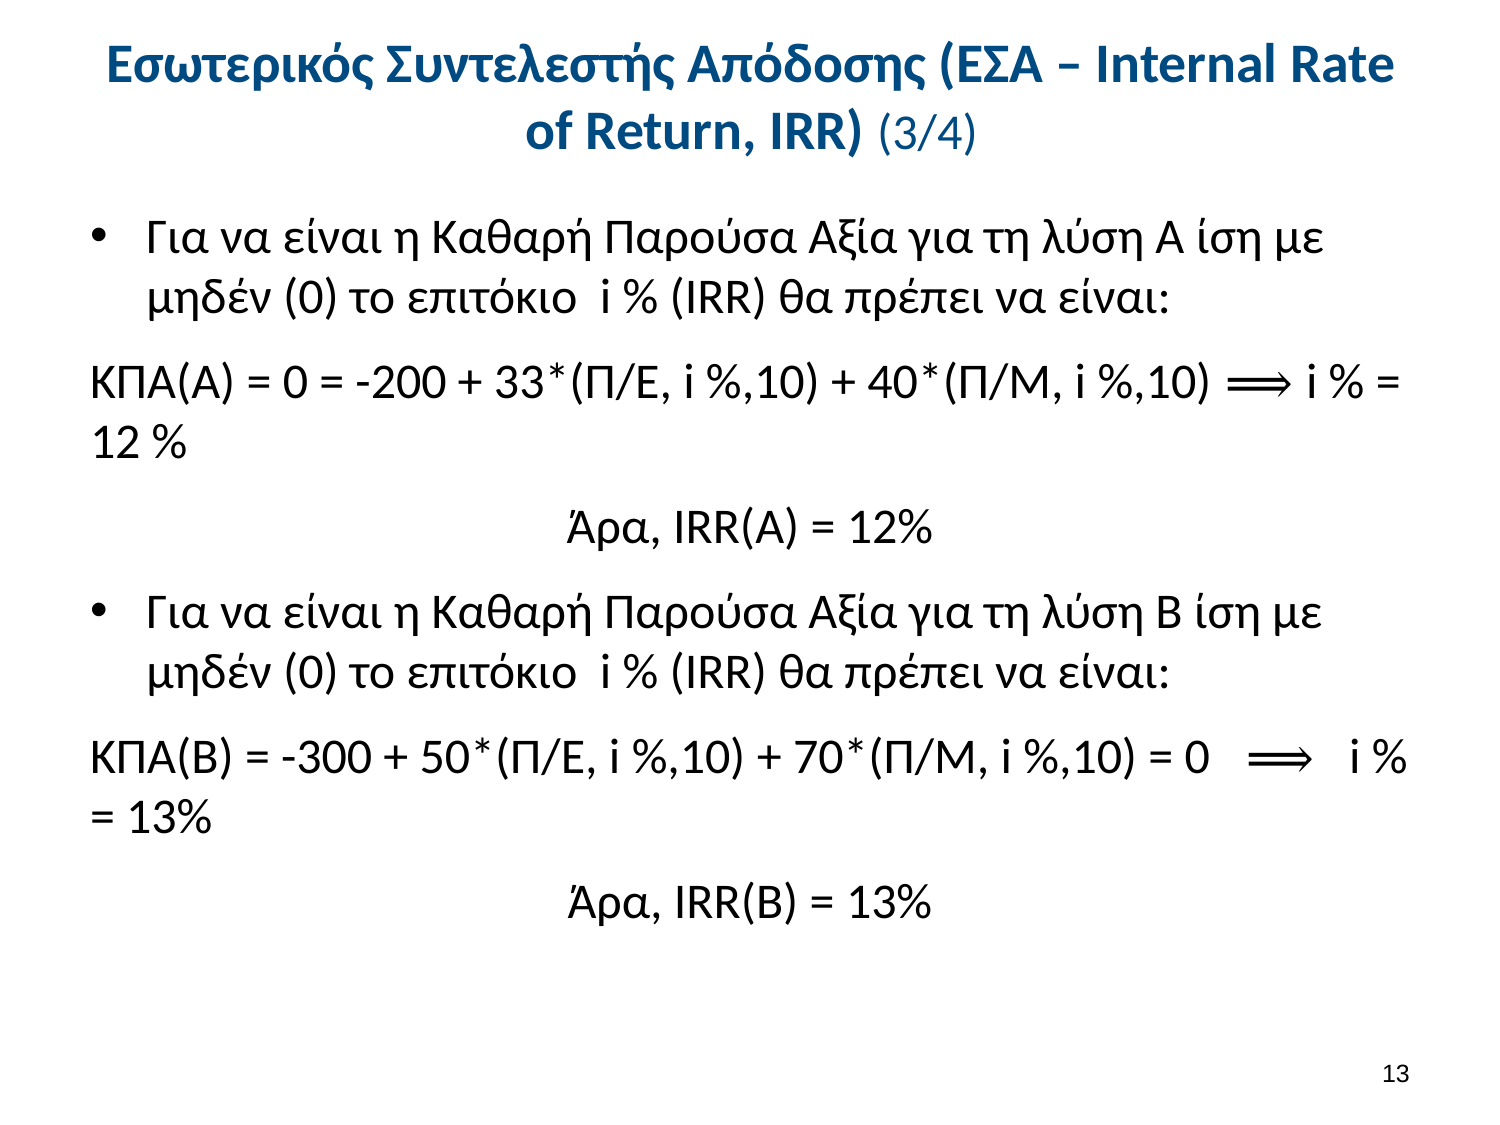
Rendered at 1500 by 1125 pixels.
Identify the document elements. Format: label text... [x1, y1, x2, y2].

list Για να είναι η Καθαρή Παρούσα Αξία για τη λύση Α ίση με μηδέν (0) το επιτόκιο i % (IRR) θα πρέπει να είναι: ΚΠΑ(Α) = 0 = -200 + 33*(Π/Ε, i %,10) + 40*(Π/Μ, i %,10) ⟹ i % = 12 % Άρα, IRR(A) = 12% Για να είναι η Καθαρή Παρούσα Αξία για τη λύση Β ίση με μηδέν (0) το επιτόκιο i % (IRR) θα πρέπει να είναι: ΚΠΑ(Β) = -300 + 50*(Π/Ε, i %,10) + 70*(Π/Μ, i %,10) = 0 ⟹ i % = 13% Άρα, IRR(B) = 13% [75, 196, 1425, 1024]
slide_number 12 [1074, 1042, 1425, 1103]
title Εσωτερικός Συντελεστής Απόδοσης (ΕΣΑ – Internal Rate of Return, IRR) (3/4) [76, 19, 1427, 169]
